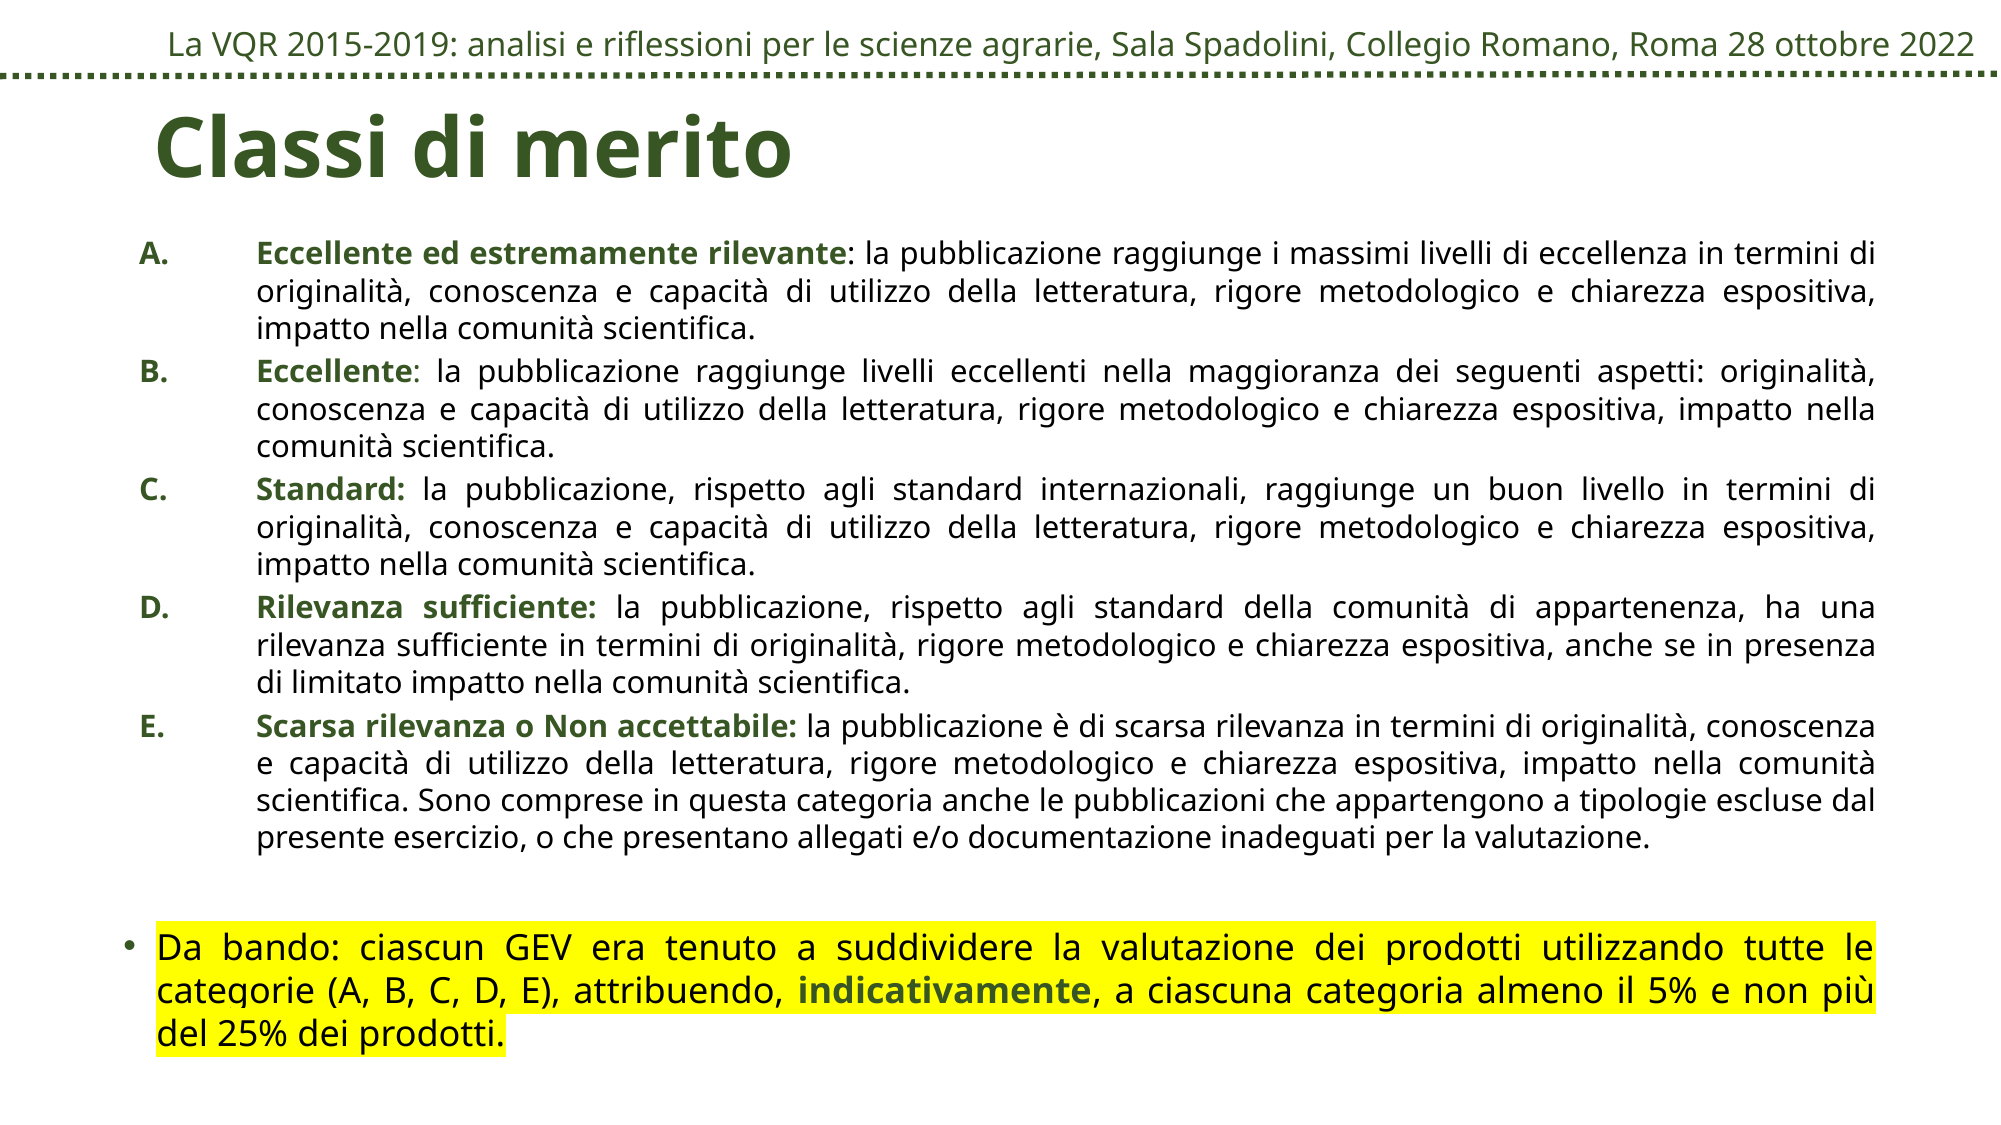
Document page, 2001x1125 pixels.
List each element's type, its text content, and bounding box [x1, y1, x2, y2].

title Classi di merito [138, 90, 1864, 211]
list Eccellente ed estremamente rilevante: la pubblicazione raggiunge i massimi livelli di eccellenza in termini di originalità, conoscenza e capacità di utilizzo della letteratura, rigore metodologico e chiarezza espositiva, impatto nella comunità scientifica. Eccellente: la pubblicazione raggiunge livelli eccellenti nella maggioranza dei seguenti aspetti: originalità, conoscenza e capacità di utilizzo della letteratura, rigore metodologico e chiarezza espositiva, impatto nella comunità scientifica. Standard: la pubblicazione, rispetto agli standard internazionali, raggiunge un buon livello in termini di originalità, conoscenza e capacità di utilizzo della letteratura, rigore metodologico e chiarezza espositiva, impatto nella comunità scientifica. Rilevanza sufficiente: la pubblicazione, rispetto agli standard della comunità di appartenenza, ha una rilevanza sufficiente in termini di originalità, rigore metodologico e chiarezza espositiva, anche se in presenza di limitato impatto nella comunità scientifica. Scarsa rilevanza o Non accettabile: la pubblicazione è di scarsa rilevanza in termini di originalità, conoscenza e capacità di utilizzo della letteratura, rigore metodologico e chiarezza espositiva, impatto nella comunità scientifica. Sono comprese in questa categoria anche le pubblicazioni che appartengono a tipologie escluse dal presente esercizio, o che presentano allegati e/o documentazione inadeguati per la valutazione. Da bando: ciascun GEV era tenuto a suddividere la valutazione dei prodotti utilizzando tutte le categorie (A, B, C, D, E), attribuendo, indicativamente, a ciascuna categoria almeno il 5% e non più del 25% dei prodotti. [108, 226, 1892, 1070]
